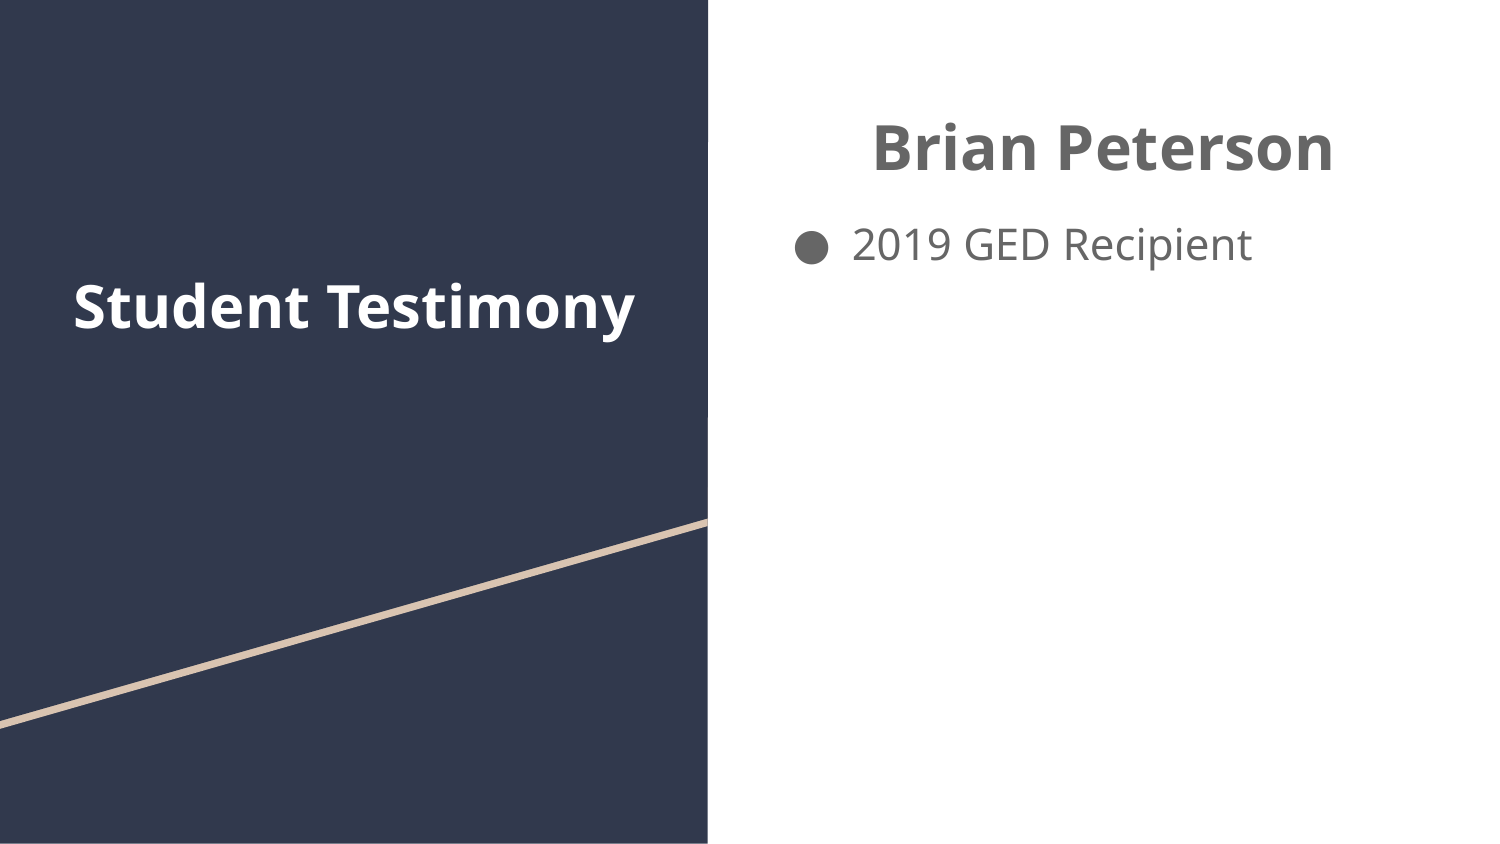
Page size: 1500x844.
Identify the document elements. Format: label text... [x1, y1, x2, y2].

title Student Testimony [51, 254, 660, 422]
list Brian Peterson 2019 GED Recipient [761, 82, 1446, 755]
